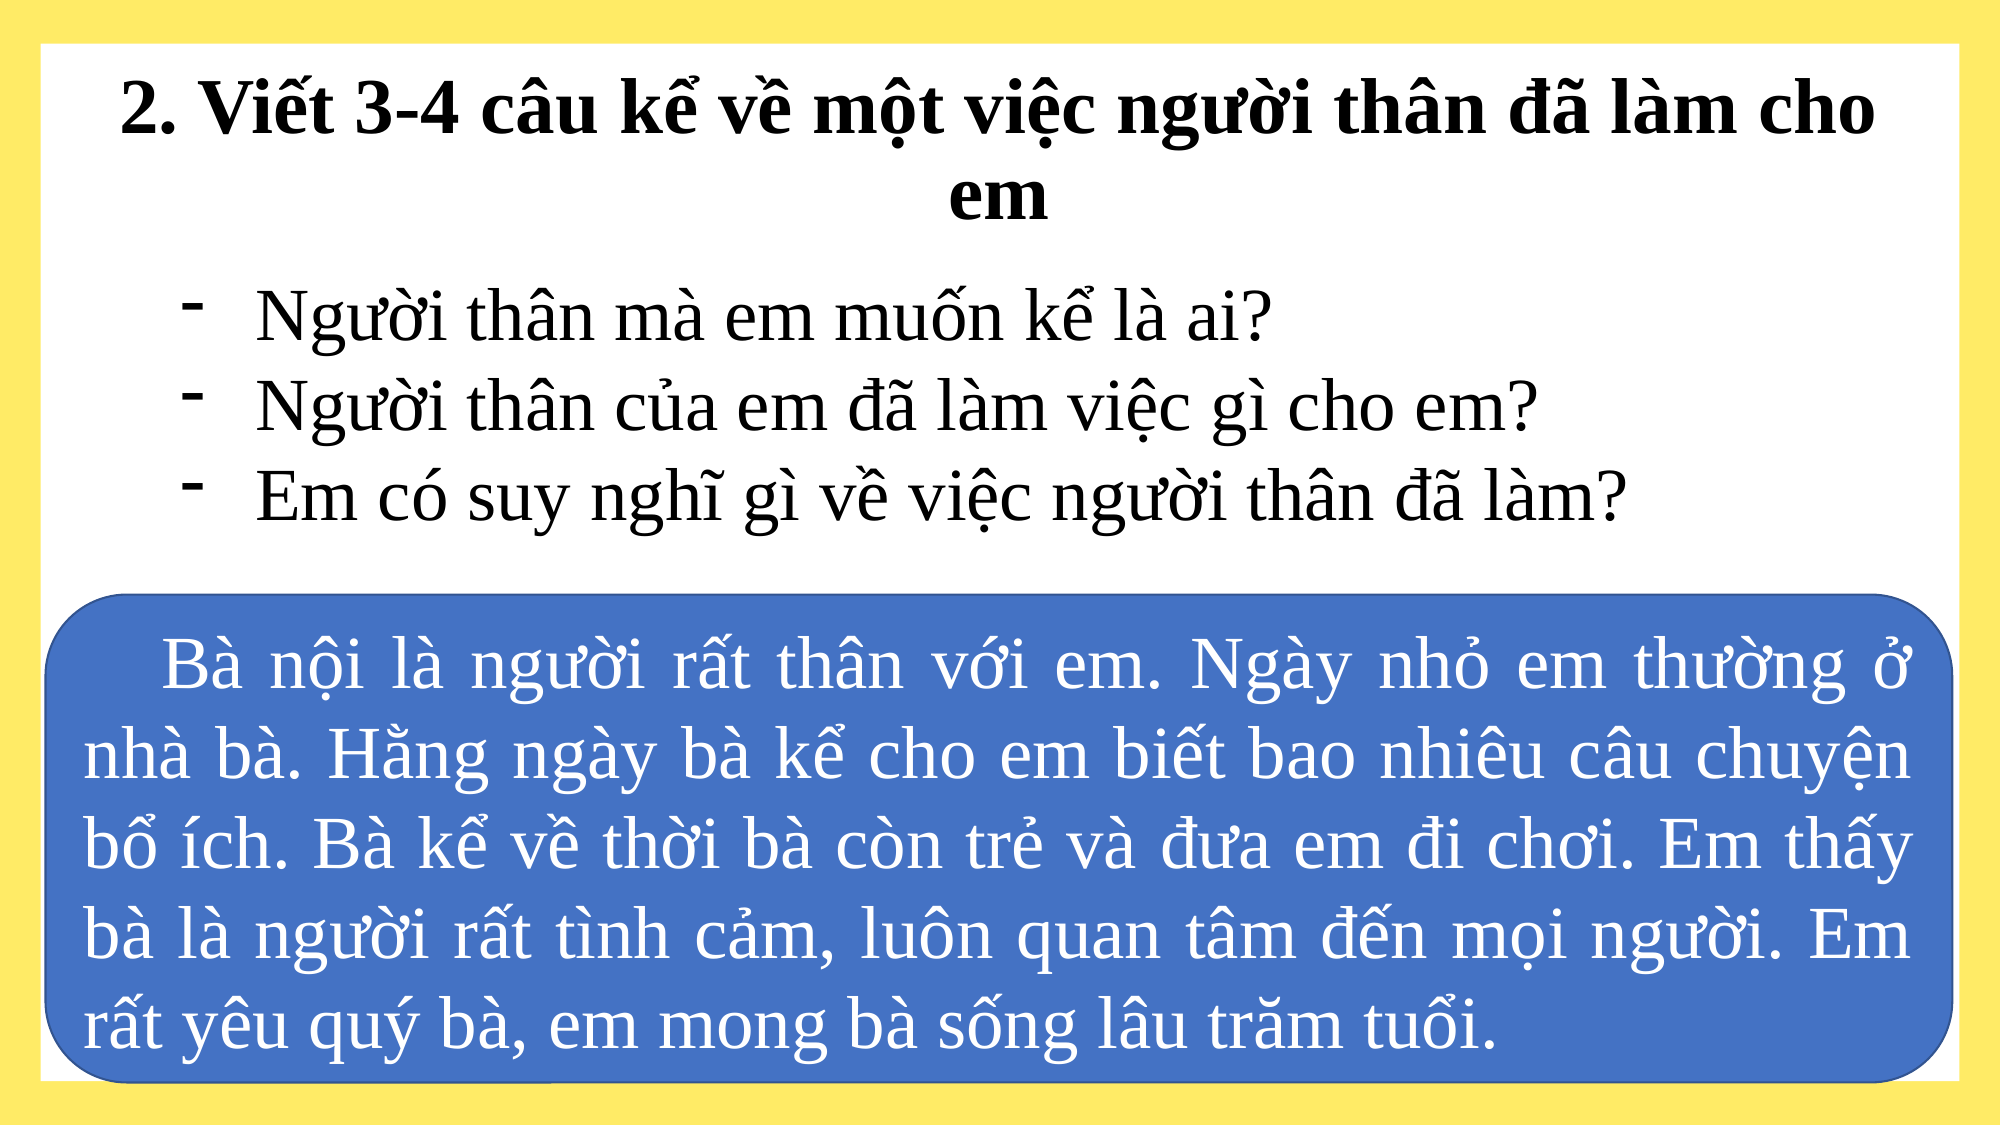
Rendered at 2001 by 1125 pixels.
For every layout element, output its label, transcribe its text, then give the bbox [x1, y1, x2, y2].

title 2. Viết 3-4 câu kể về một việc người thân đã làm cho em [45, 42, 1953, 260]
text_box Người thân mà em muốn kể là ai? Người thân của em đã làm việc gì cho em? Em có suy nghĩ gì về việc người thân đã làm? [151, 264, 1856, 537]
text_box Bà nội là người rất thân với em. Ngày nhỏ em thường ở nhà bà. Hằng ngày bà kể cho em biết bao nhiêu câu chuyện bổ ích. Bà kể về thời bà còn trẻ và đưa em đi chơi. Em thấy bà là người rất tình cảm, luôn quan tâm đến mọi người. Em rất yêu quý bà, em mong bà sống lâu trăm tuổi. [44, 593, 1954, 1084]
